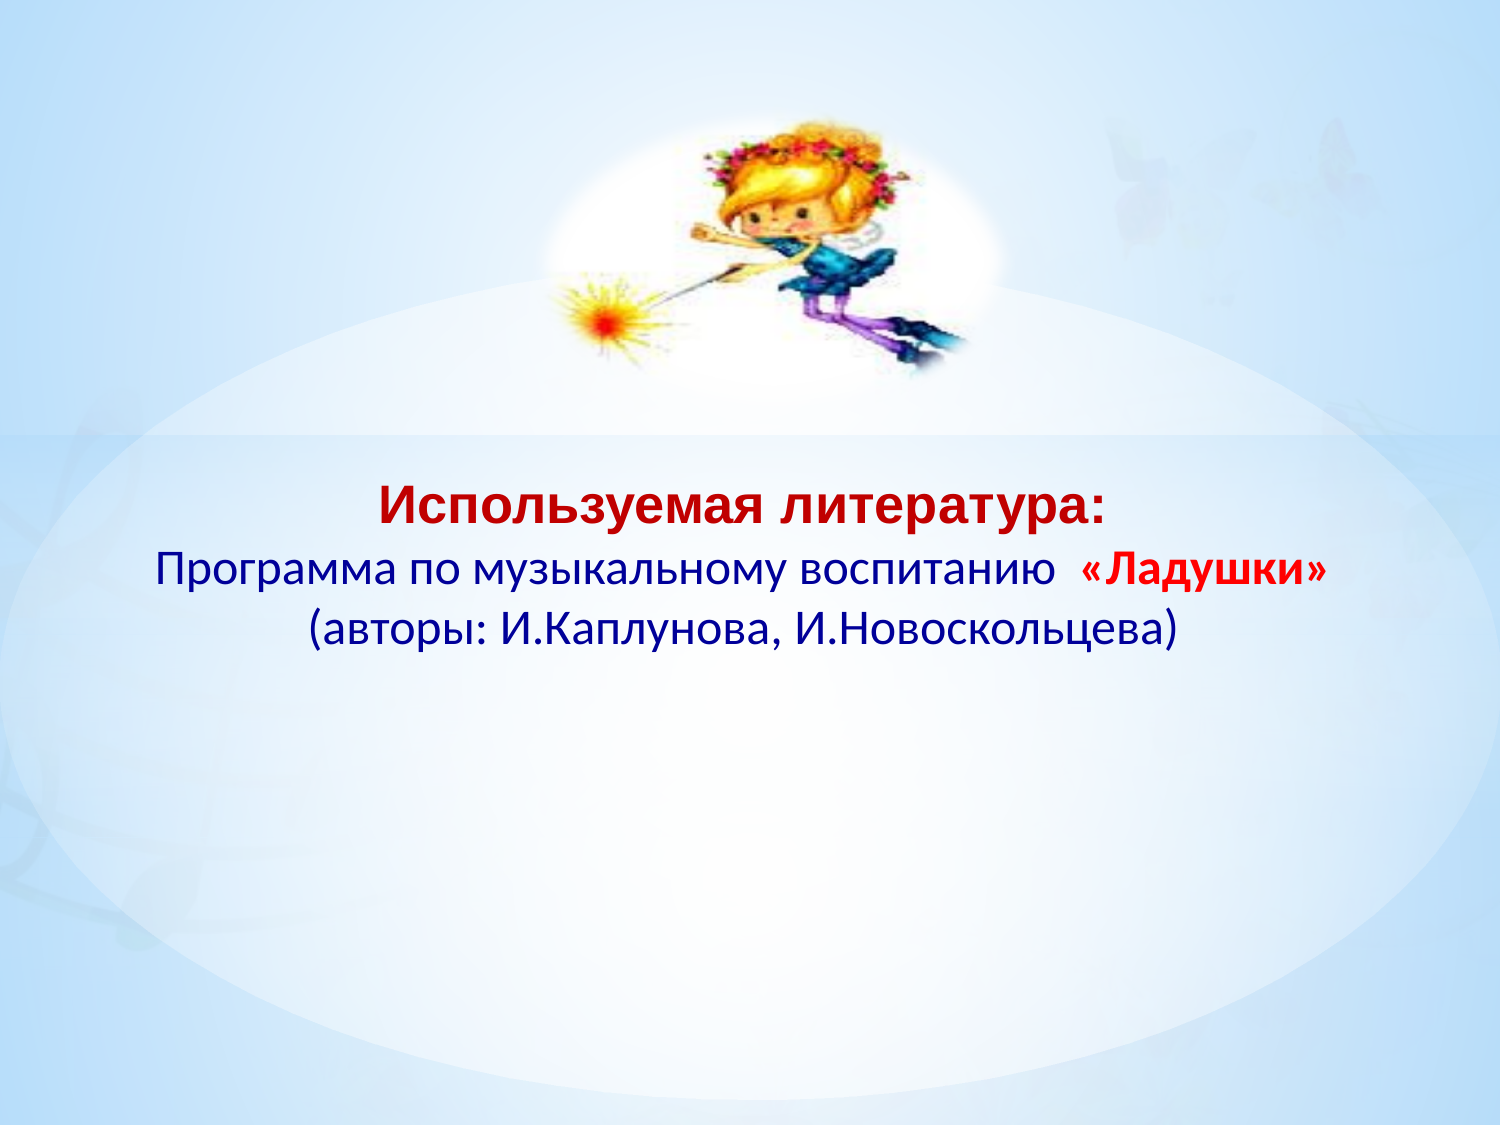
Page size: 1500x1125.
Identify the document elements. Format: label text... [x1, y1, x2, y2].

picture [525, 101, 1022, 421]
text_box Используемая литература: Программа по музыкальному воспитанию «Ладушки» (авторы: И.Каплунова, И.Новоскольцева) [139, 397, 1347, 727]
